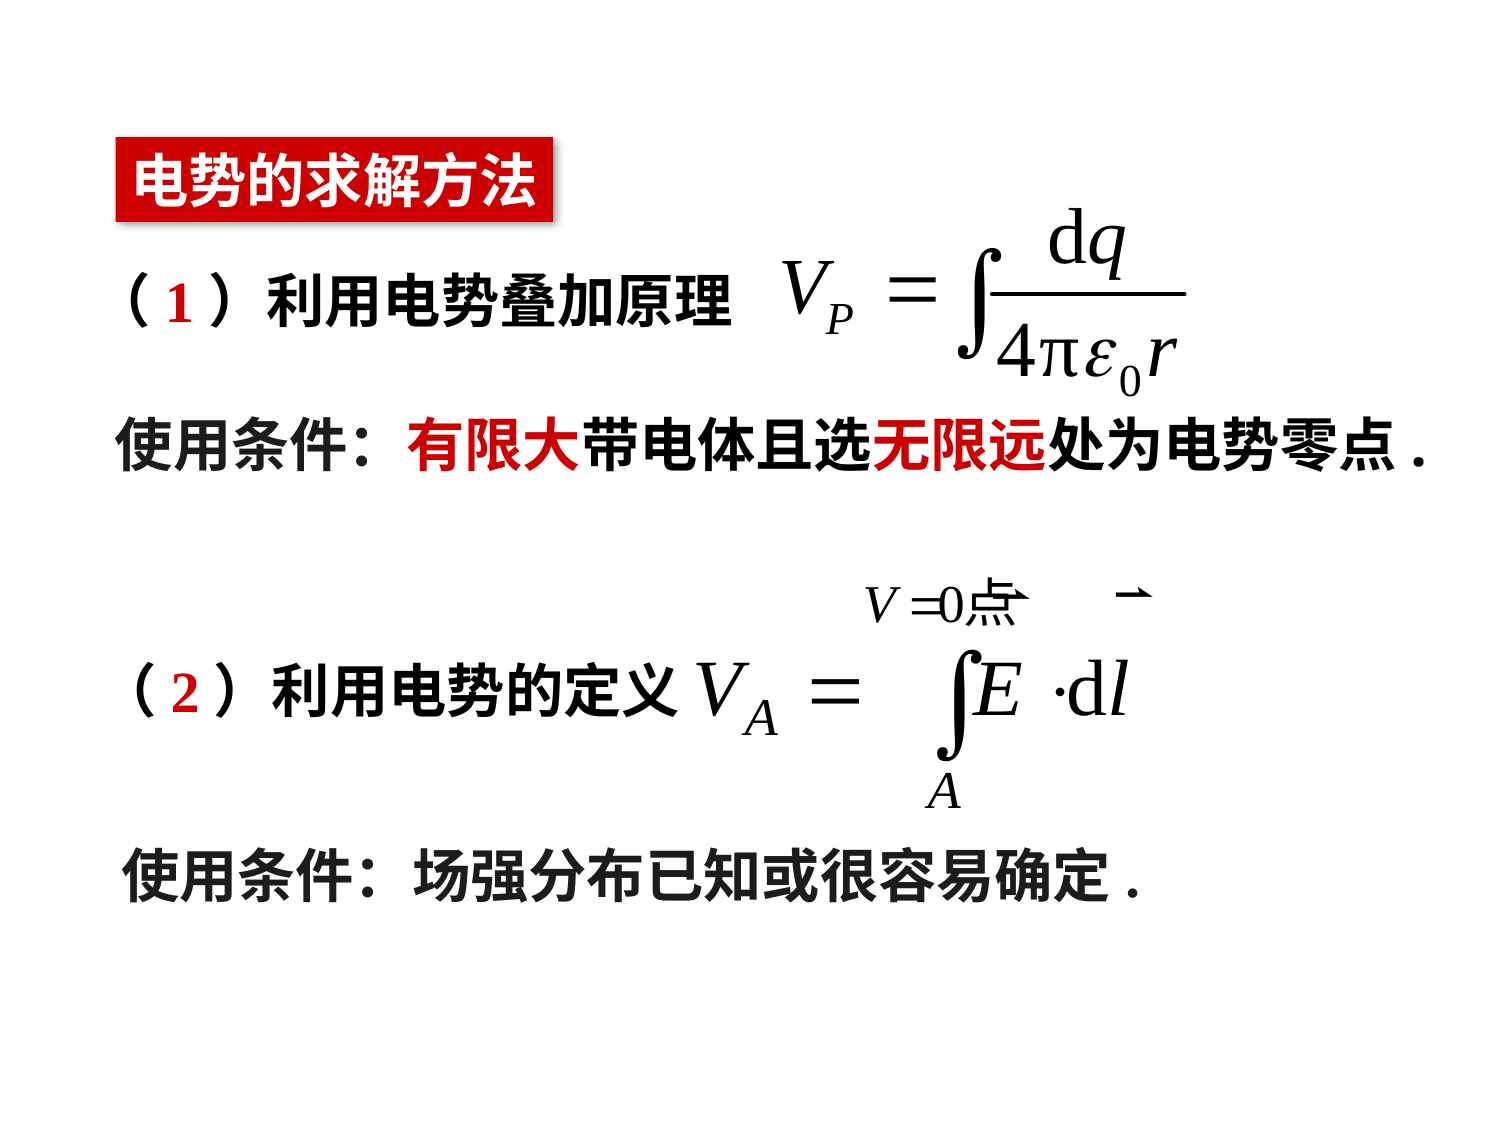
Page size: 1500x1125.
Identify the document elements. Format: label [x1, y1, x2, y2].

text_box [77, 136, 1438, 486]
text_box [83, 562, 1164, 918]
